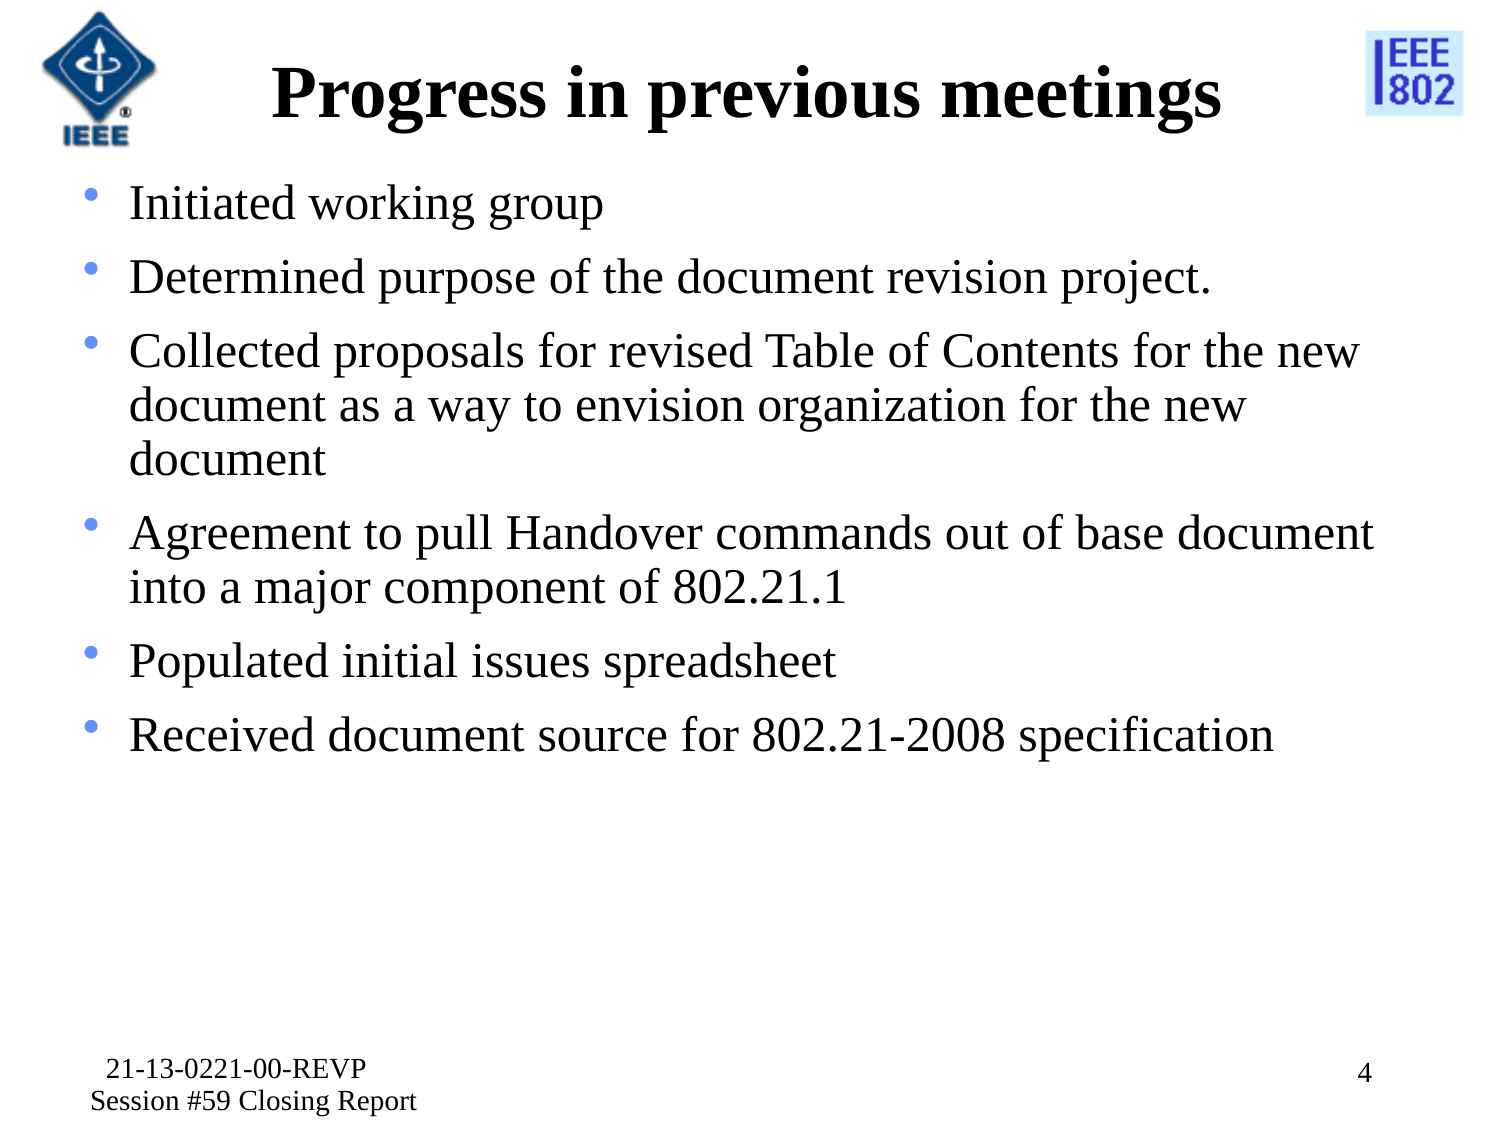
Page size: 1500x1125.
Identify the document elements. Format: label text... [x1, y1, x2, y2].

slide_number 4 [1274, 1049, 1388, 1113]
footer 21-13-0221-00-REVP Session #59 Closing Report [64, 1045, 444, 1125]
list Initiated working group Determined purpose of the document revision project. Collected proposals for revised Table of Contents for the new document as a way to envision organization for the new document Agreement to pull Handover commands out of base document into a major component of 802.21.1 Populated initial issues spreadsheet Received document source for 802.21-2008 specification [67, 168, 1431, 1049]
picture [37, 9, 162, 150]
title Progress in previous meetings [68, 36, 1427, 151]
picture [1351, 12, 1475, 141]
